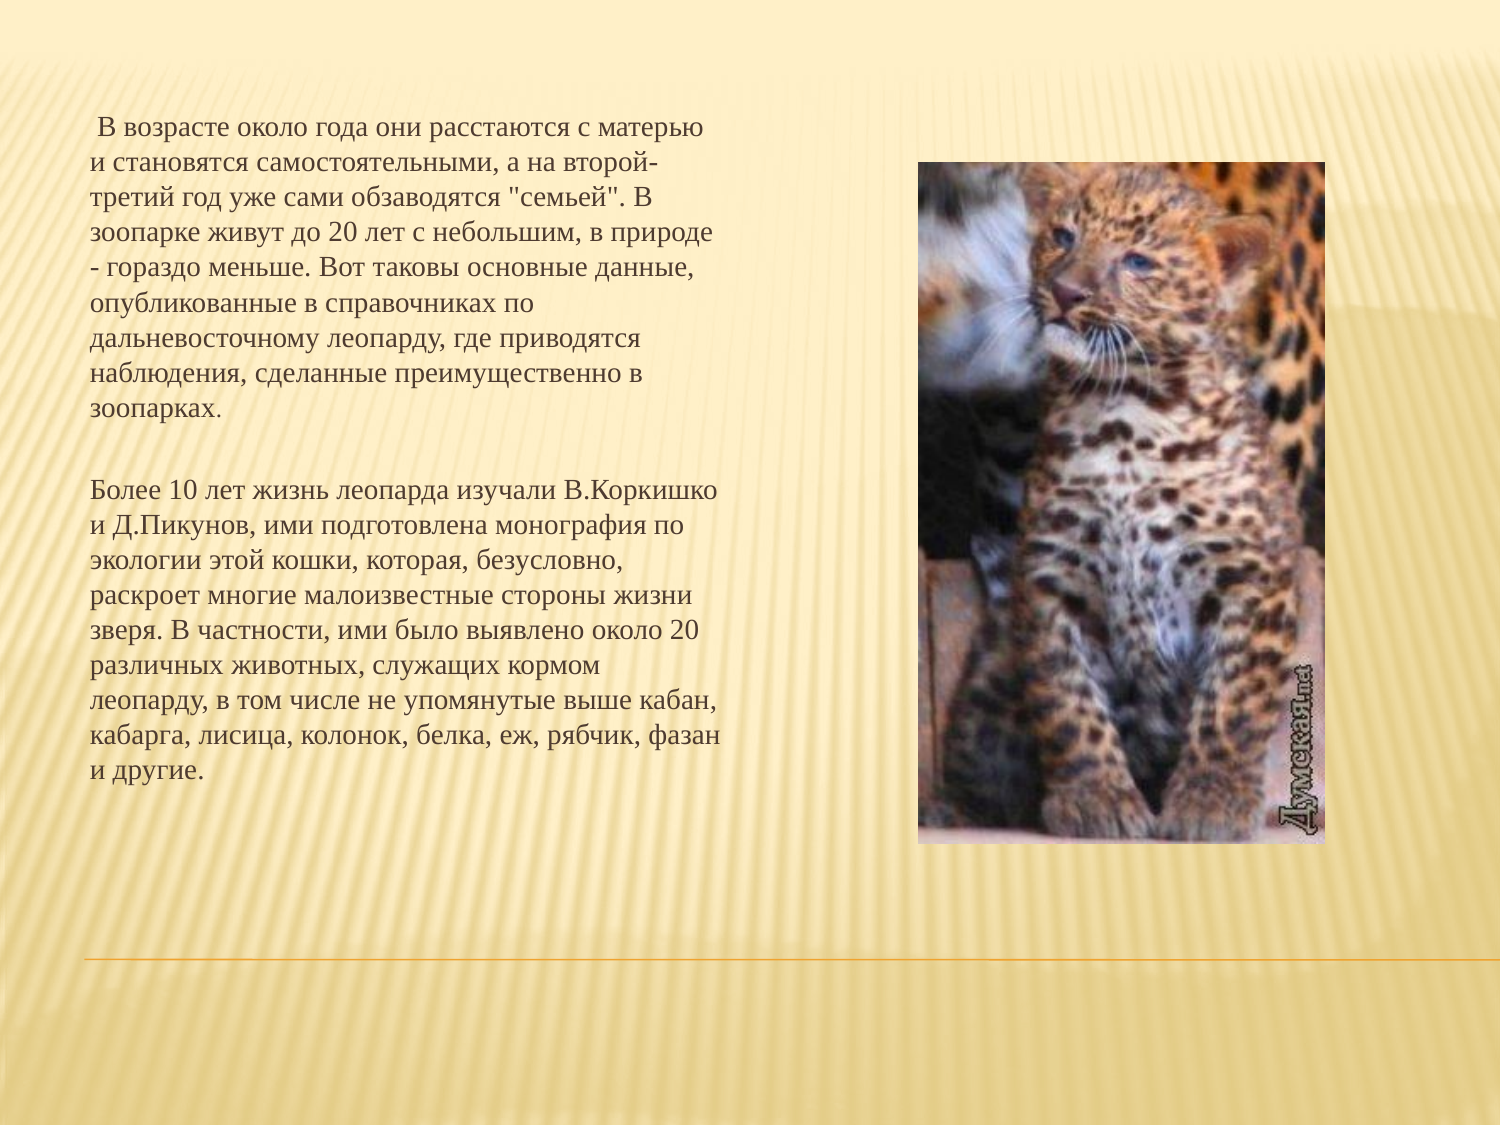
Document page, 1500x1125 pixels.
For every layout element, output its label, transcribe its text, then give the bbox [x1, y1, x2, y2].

list В возрасте около года они расстаются с матерью и становятся самостоятельными, а на второй-третий год уже сами обзаводятся "семьей". В зоопарке живут до 20 лет с небольшим, в природе - гораздо меньше. Вот таковы основные данные, опубликованные в справочниках по дальневосточному леопарду, где приводятся наблюдения, сделанные преимущественно в зоопарках. Более 10 лет жизнь леопарда изучали В.Коркишко и Д.Пикунов, ими подготовлена монография по экологии этой кошки, которая, безусловно, раскроет многие малоизвестные стороны жизни зверя. В частности, ими было выявлено около 20 различных животных, служащих кормом леопарду, в том числе не упомянутые выше кабан, кабарга, лисица, колонок, белка, еж, рябчик, фазан и другие. [75, 99, 738, 975]
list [918, 162, 1326, 844]
